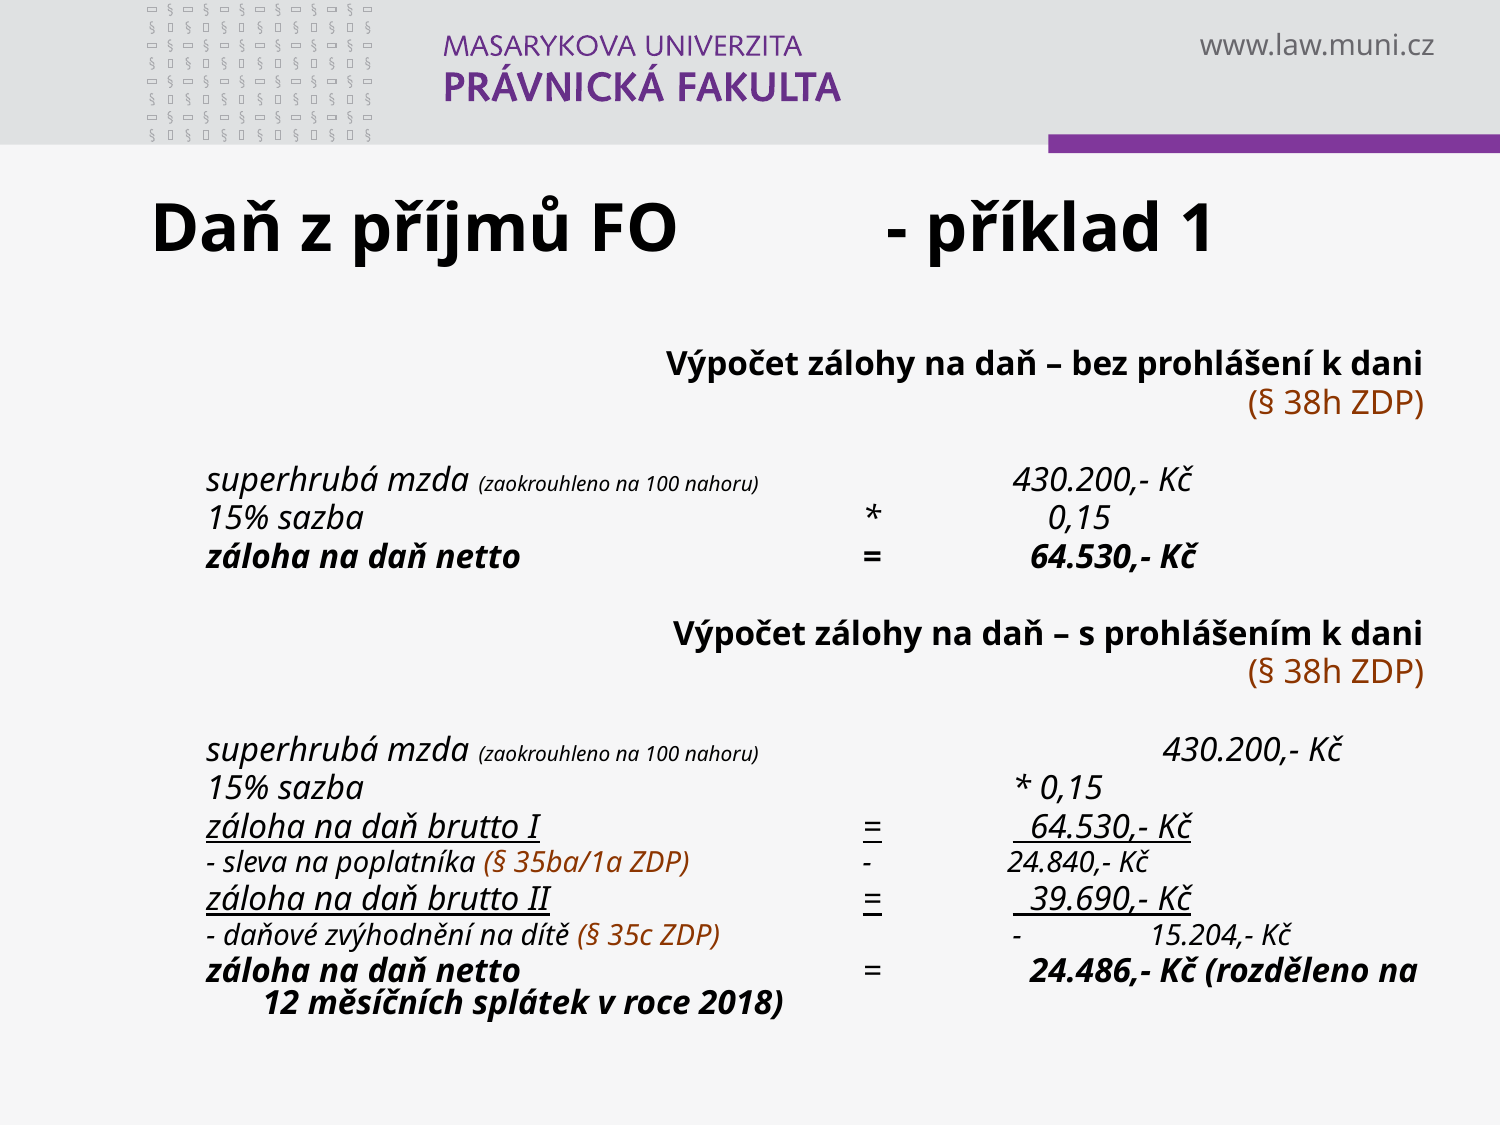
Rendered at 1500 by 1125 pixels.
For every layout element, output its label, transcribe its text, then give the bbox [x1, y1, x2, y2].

list Výpočet zálohy na daň – bez prohlášení k dani (§ 38h ZDP) superhrubá mzda (zaokrouhleno na 100 nahoru) 430.200,- Kč 15% sazba * 0,15 záloha na daň netto = 64.530,- Kč Výpočet zálohy na daň – s prohlášením k dani (§ 38h ZDP) superhrubá mzda (zaokrouhleno na 100 nahoru) 430.200,- Kč 15% sazba * 0,15 záloha na daň brutto I = 64.530,- Kč - sleva na poplatníka (§ 35ba/1a ZDP) - 24.840,- Kč záloha na daň brutto II = 39.690,- Kč - daňové zvýhodnění na dítě (§ 35c ZDP) - 15.204,- Kč záloha na daň netto = 24.486,- Kč (rozděleno na 12 měsíčních splátek v roce 2018) [206, 350, 1425, 1047]
title Daň z příjmů FO - příklad 1 [150, 184, 1425, 268]
